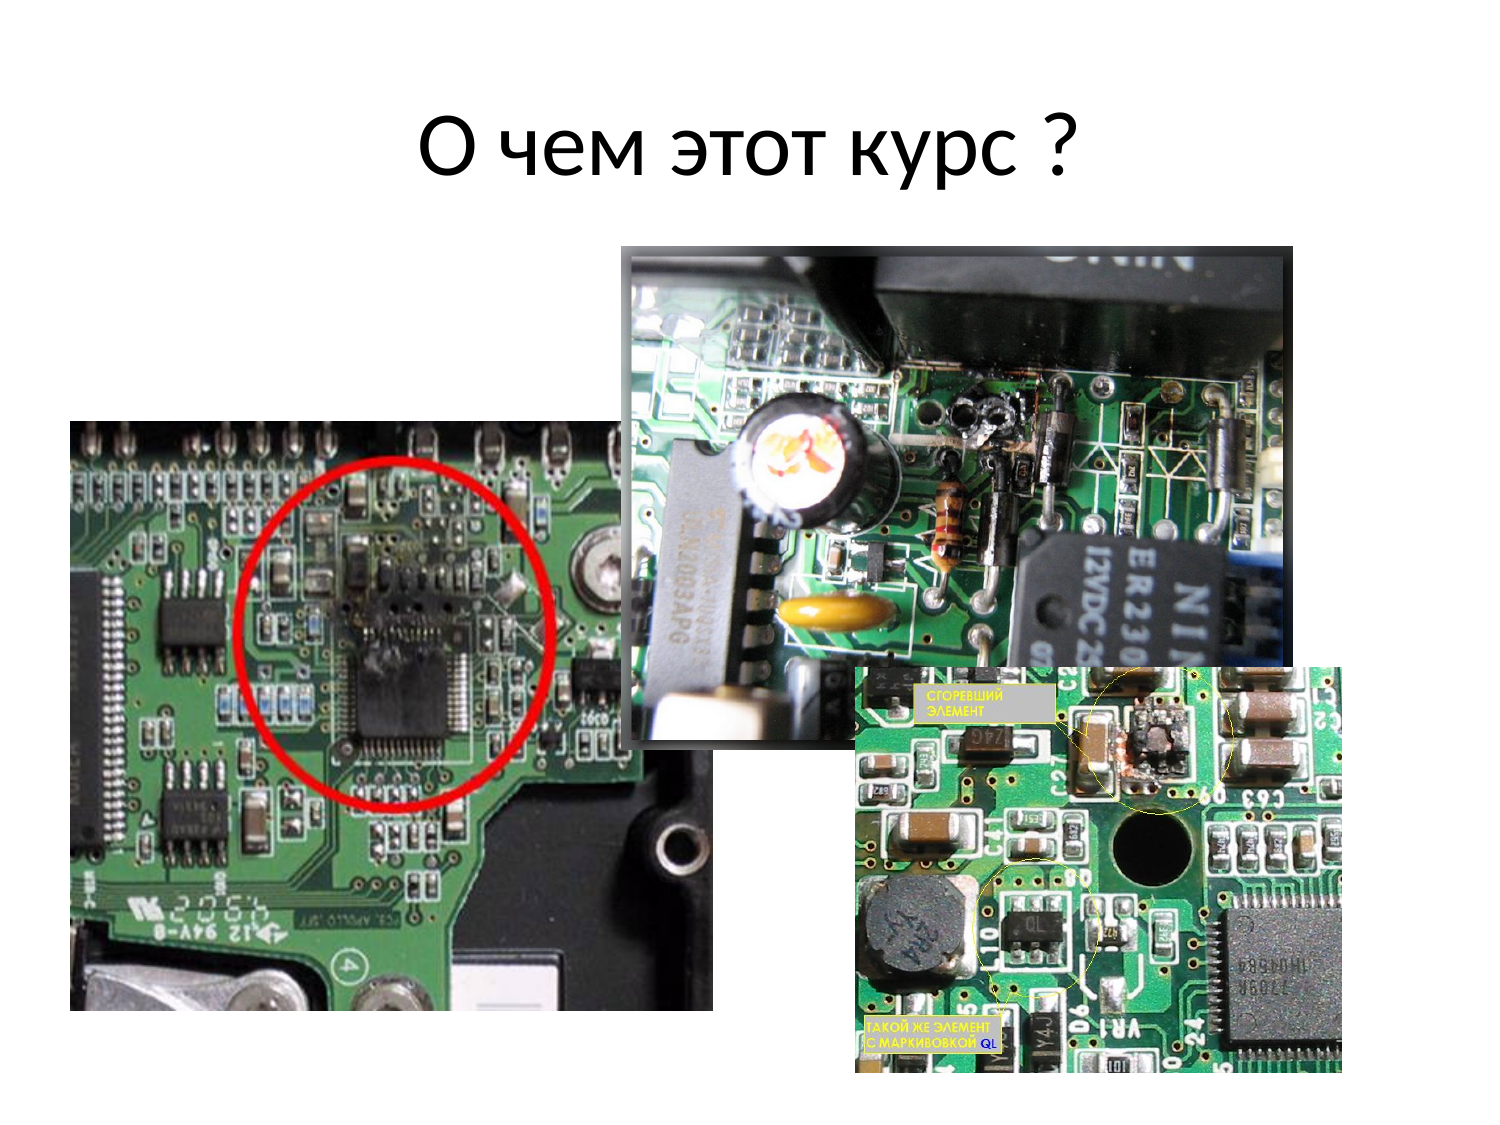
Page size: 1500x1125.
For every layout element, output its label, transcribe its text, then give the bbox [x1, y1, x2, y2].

picture [70, 245, 1343, 1073]
title О чем этот курс ? [75, 45, 1425, 233]
